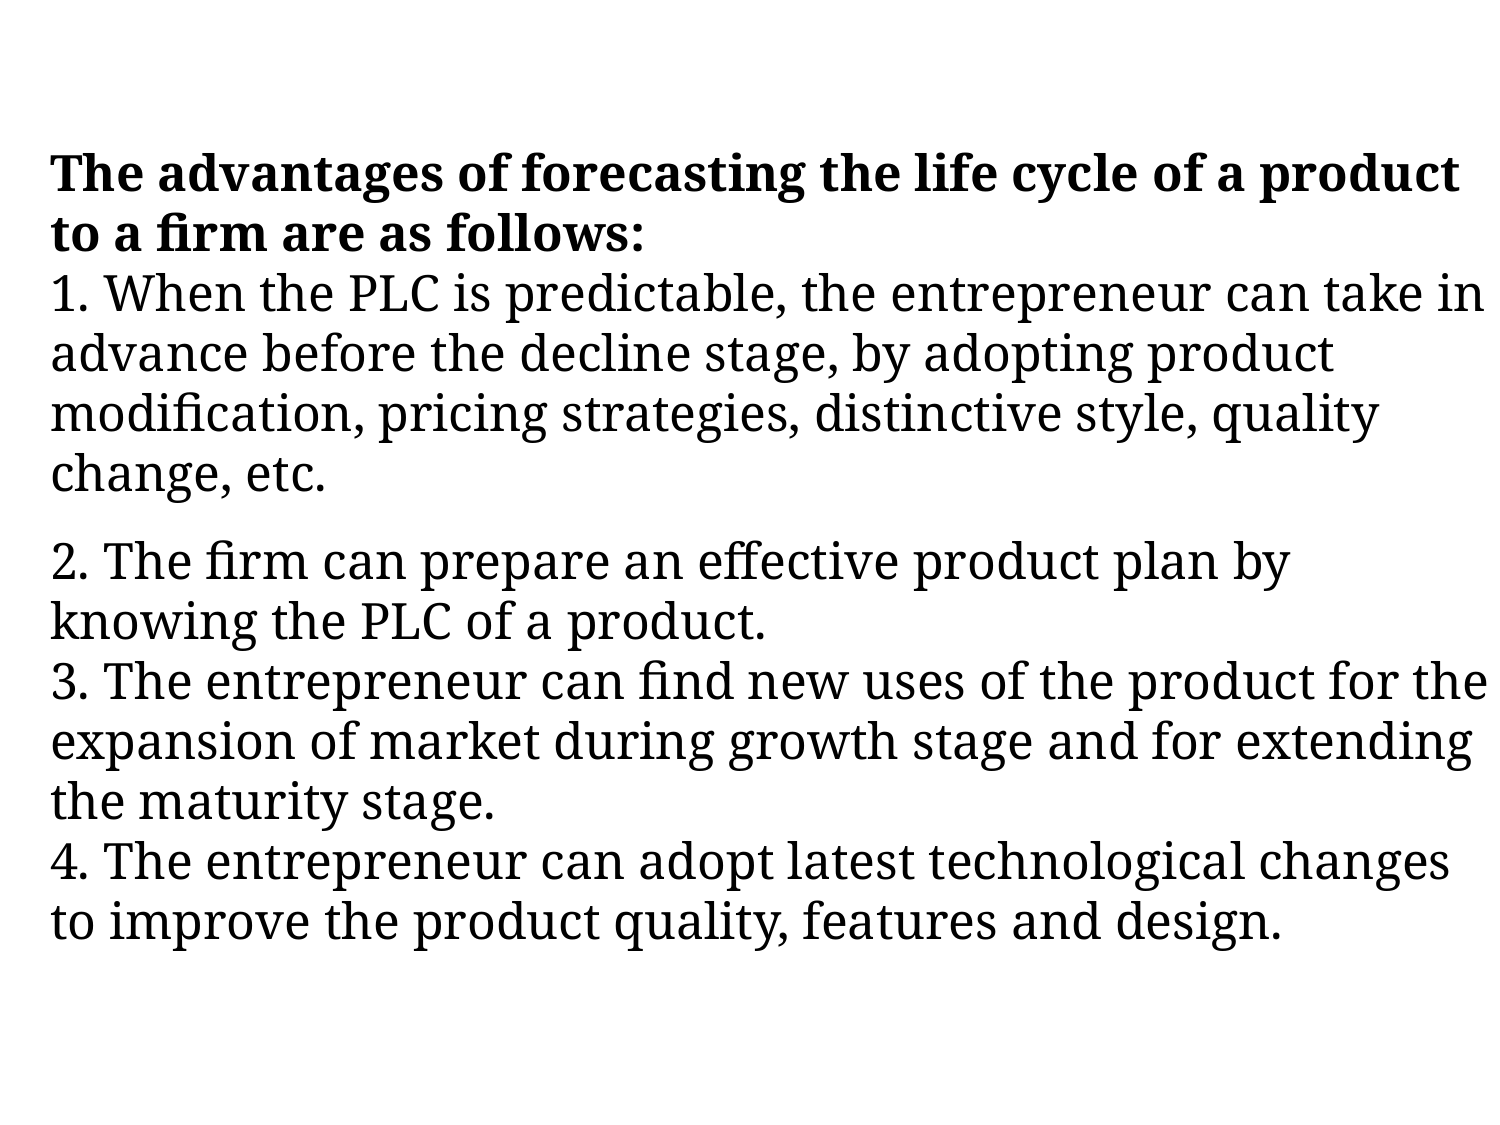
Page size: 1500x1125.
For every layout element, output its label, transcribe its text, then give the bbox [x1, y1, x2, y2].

text_box The advantages of forecasting the life cycle of a product to a firm are as follows: 1. When the PLC is predictable, the entrepreneur can take in advance before the decline stage, by adopting product modification, pricing strategies, distinctive style, quality change, etc. 2. The firm can prepare an effective product plan by knowing the PLC of a product. 3. The entrepreneur can find new uses of the product for the expansion of market during growth stage and for extending the maturity stage. 4. The entrepreneur can adopt latest technological changes to improve the product quality, features and design. [50, 141, 1500, 1040]
